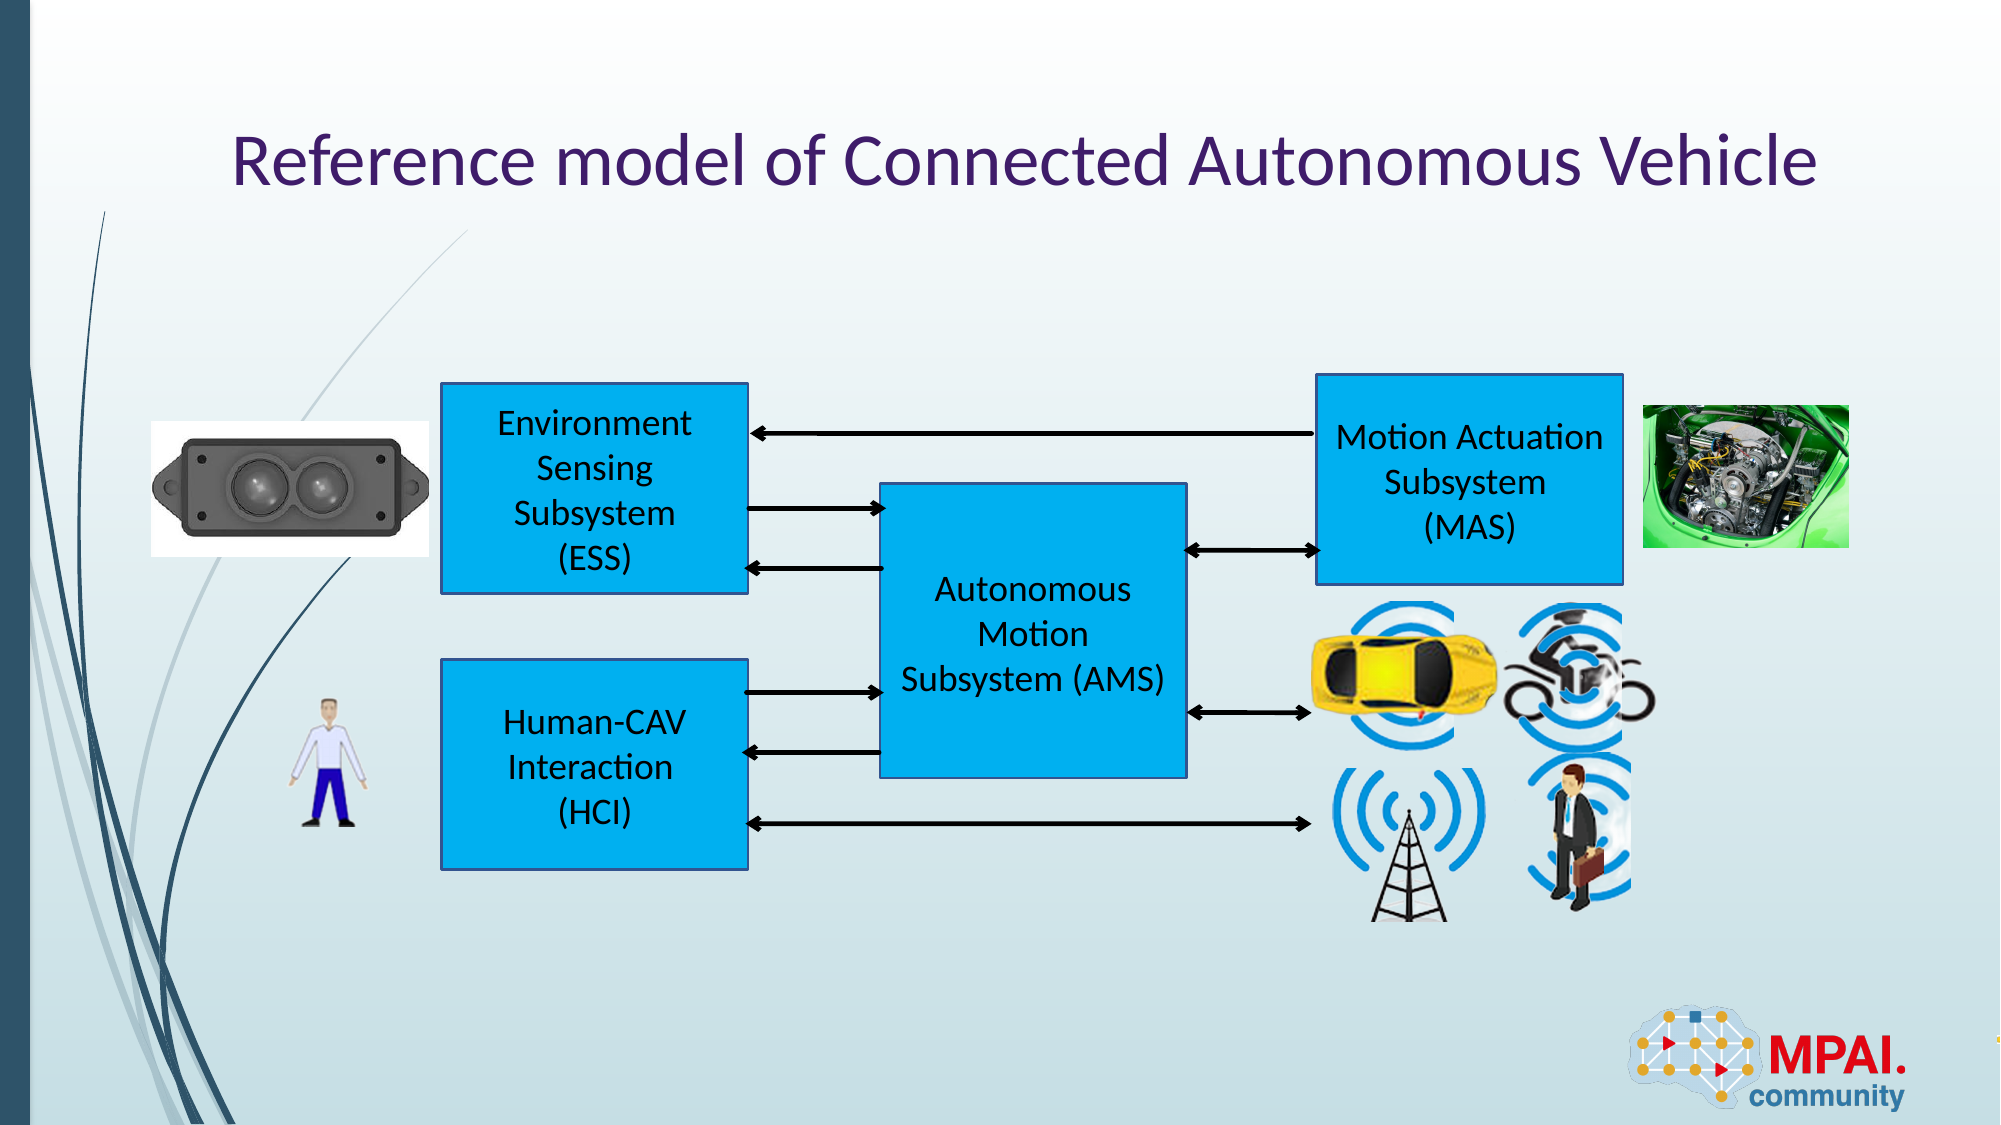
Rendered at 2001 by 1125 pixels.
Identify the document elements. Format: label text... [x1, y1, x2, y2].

picture [1331, 767, 1486, 922]
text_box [1514, 762, 1632, 922]
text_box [1310, 601, 1486, 751]
text_box Human-CAV Interaction (HCI) [440, 658, 749, 871]
text_box [1183, 543, 1321, 558]
text_box Environment Sensing Subsystem (ESS) [440, 382, 749, 595]
text_box Autonomous Motion Subsystem (AMS) [879, 482, 1188, 779]
text_box [1186, 705, 1306, 721]
text_box Motion Actuation Subsystem (MAS) [1315, 373, 1624, 586]
title Reference model of Connected Autonomous Vehicle [216, 102, 1888, 313]
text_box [1491, 593, 1664, 754]
picture [151, 420, 430, 558]
picture [266, 694, 399, 828]
text_box [745, 816, 1312, 832]
picture [1643, 405, 1849, 548]
picture [1623, 999, 1909, 1120]
text_box [749, 426, 1313, 441]
